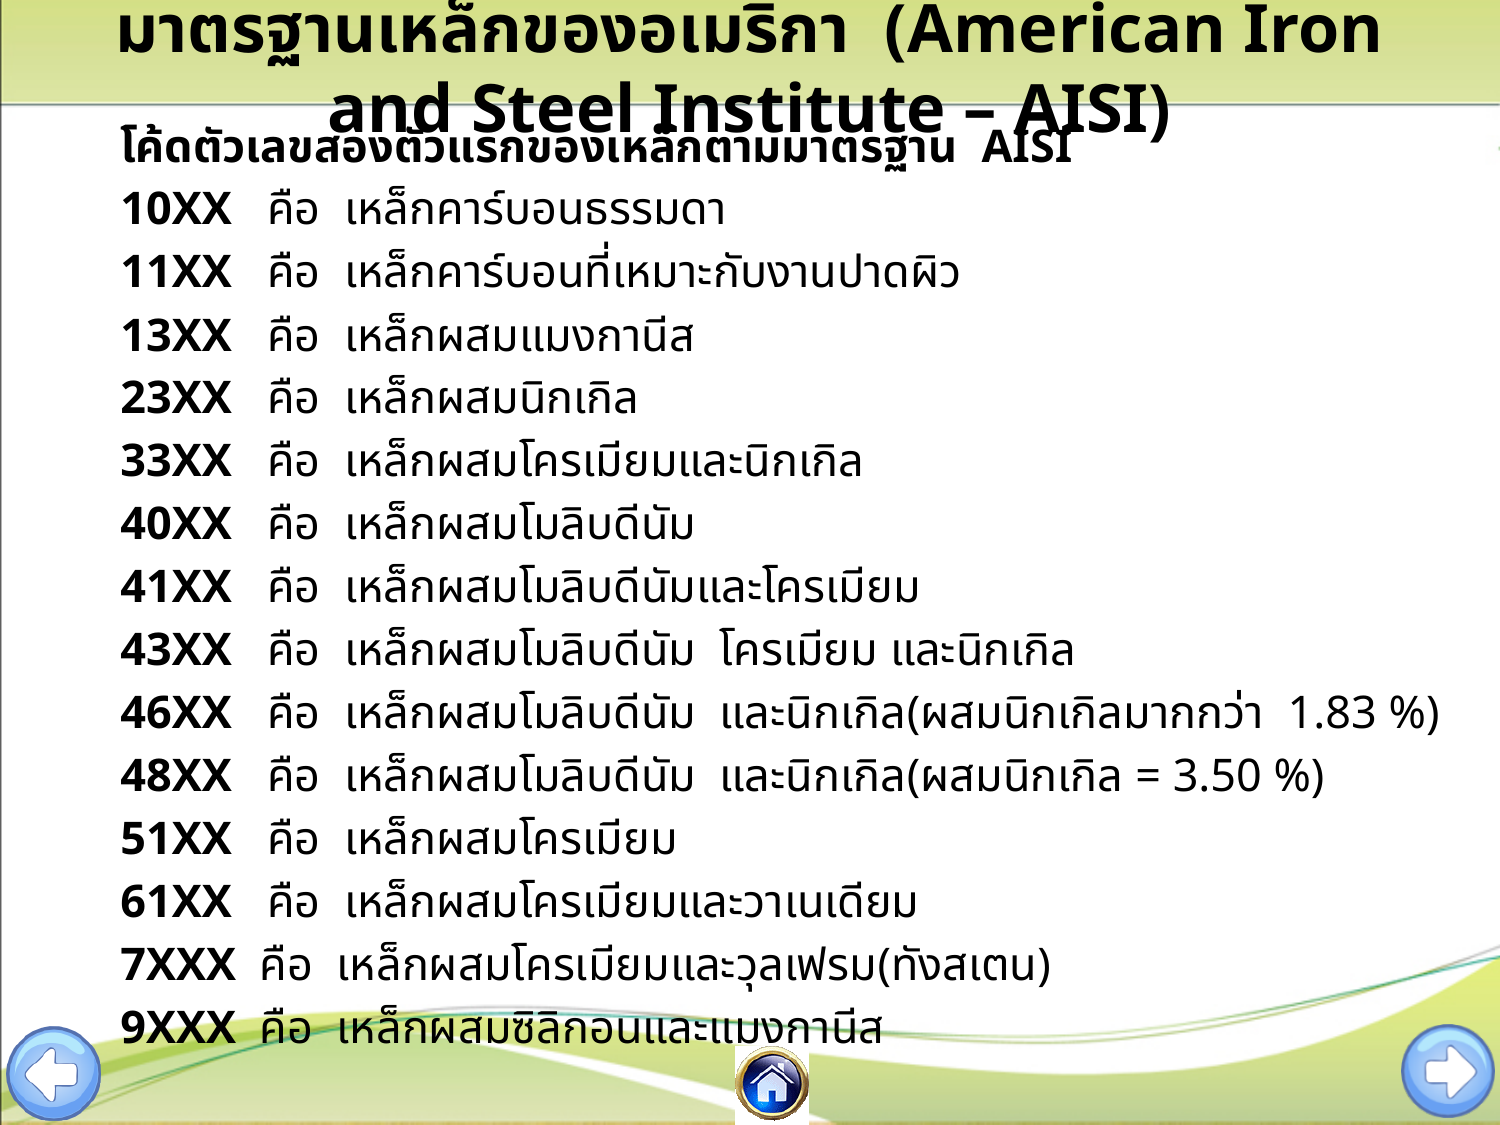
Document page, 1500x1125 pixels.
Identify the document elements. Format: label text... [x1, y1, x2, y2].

title มาตรฐานเหล็กของอเมริกา (American Iron and Steel Institute – AISI) [75, 0, 1425, 160]
picture [0, 0, 1500, 1125]
list โค้ดตัวเลขสองตัวแรกของเหล็กตามมาตรฐาน AISI 10XX คือ เหล็กคาร์บอนธรรมดา 11XX คือ เหล็กคาร์บอนที่เหมาะกับงานปาดผิว 13XX คือ เหล็กผสมแมงกานีส 23XX คือ เหล็กผสมนิกเกิล 33XX คือ เหล็กผสมโครเมียมและนิกเกิล 40XX คือ เหล็กผสมโมลิบดีนัม 41XX คือ เหล็กผสมโมลิบดีนัมและโครเมียม 43XX คือ เหล็กผสมโมลิบดีนัม โครเมียม และนิกเกิล 46XX คือ เหล็กผสมโมลิบดีนัม และนิกเกิล(ผสมนิกเกิลมากกว่า 1.83 %) 48XX คือ เหล็กผสมโมลิบดีนัม และนิกเกิล(ผสมนิกเกิล = 3.50 %) 51XX คือ เหล็กผสมโครเมียม 61XX คือ เหล็กผสมโครเมียมและวาเนเดียม 7XXX คือ เหล็กผสมโครเมียมและวุลเฟรม(ทังสเตน) 9XXX คือ เหล็กผสมซิลิกอนและแมงกานีส [105, 109, 1456, 1083]
